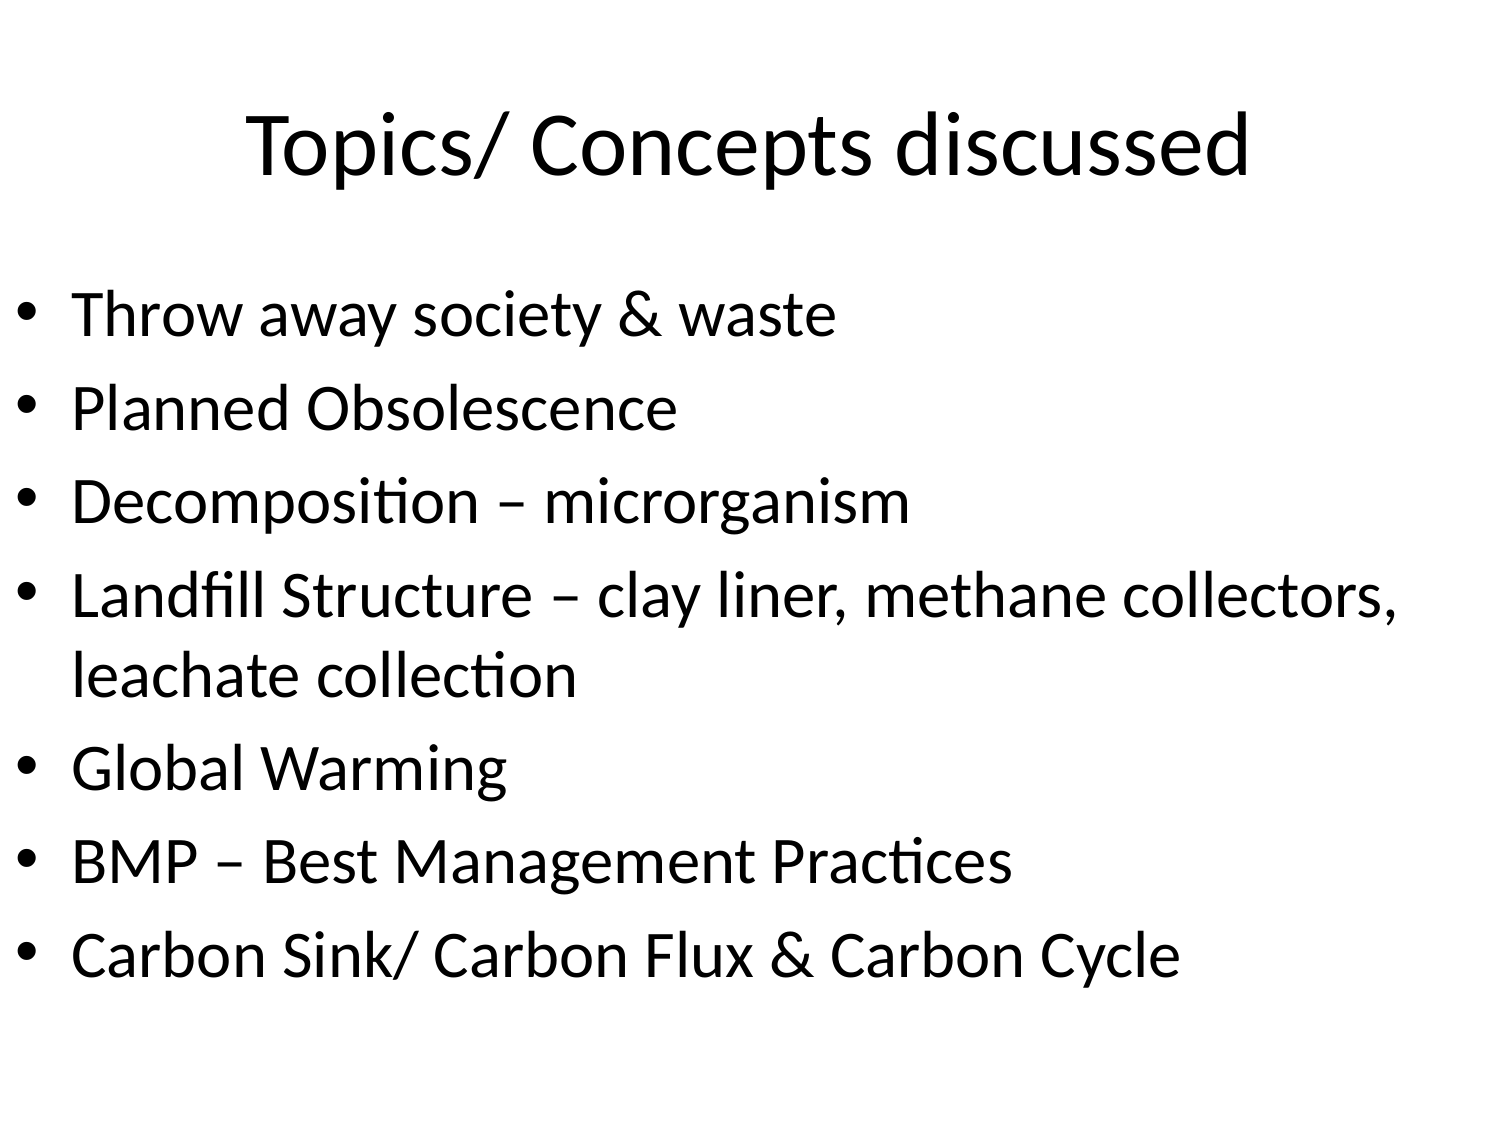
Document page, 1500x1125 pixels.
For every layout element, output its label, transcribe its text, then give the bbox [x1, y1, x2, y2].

list Throw away society & waste Planned Obsolescence Decomposition – microrganism Landfill Structure – clay liner, methane collectors, leachate collection Global Warming BMP – Best Management Practices Carbon Sink/ Carbon Flux & Carbon Cycle [0, 262, 1500, 1005]
title Topics/ Concepts discussed [75, 45, 1425, 233]
